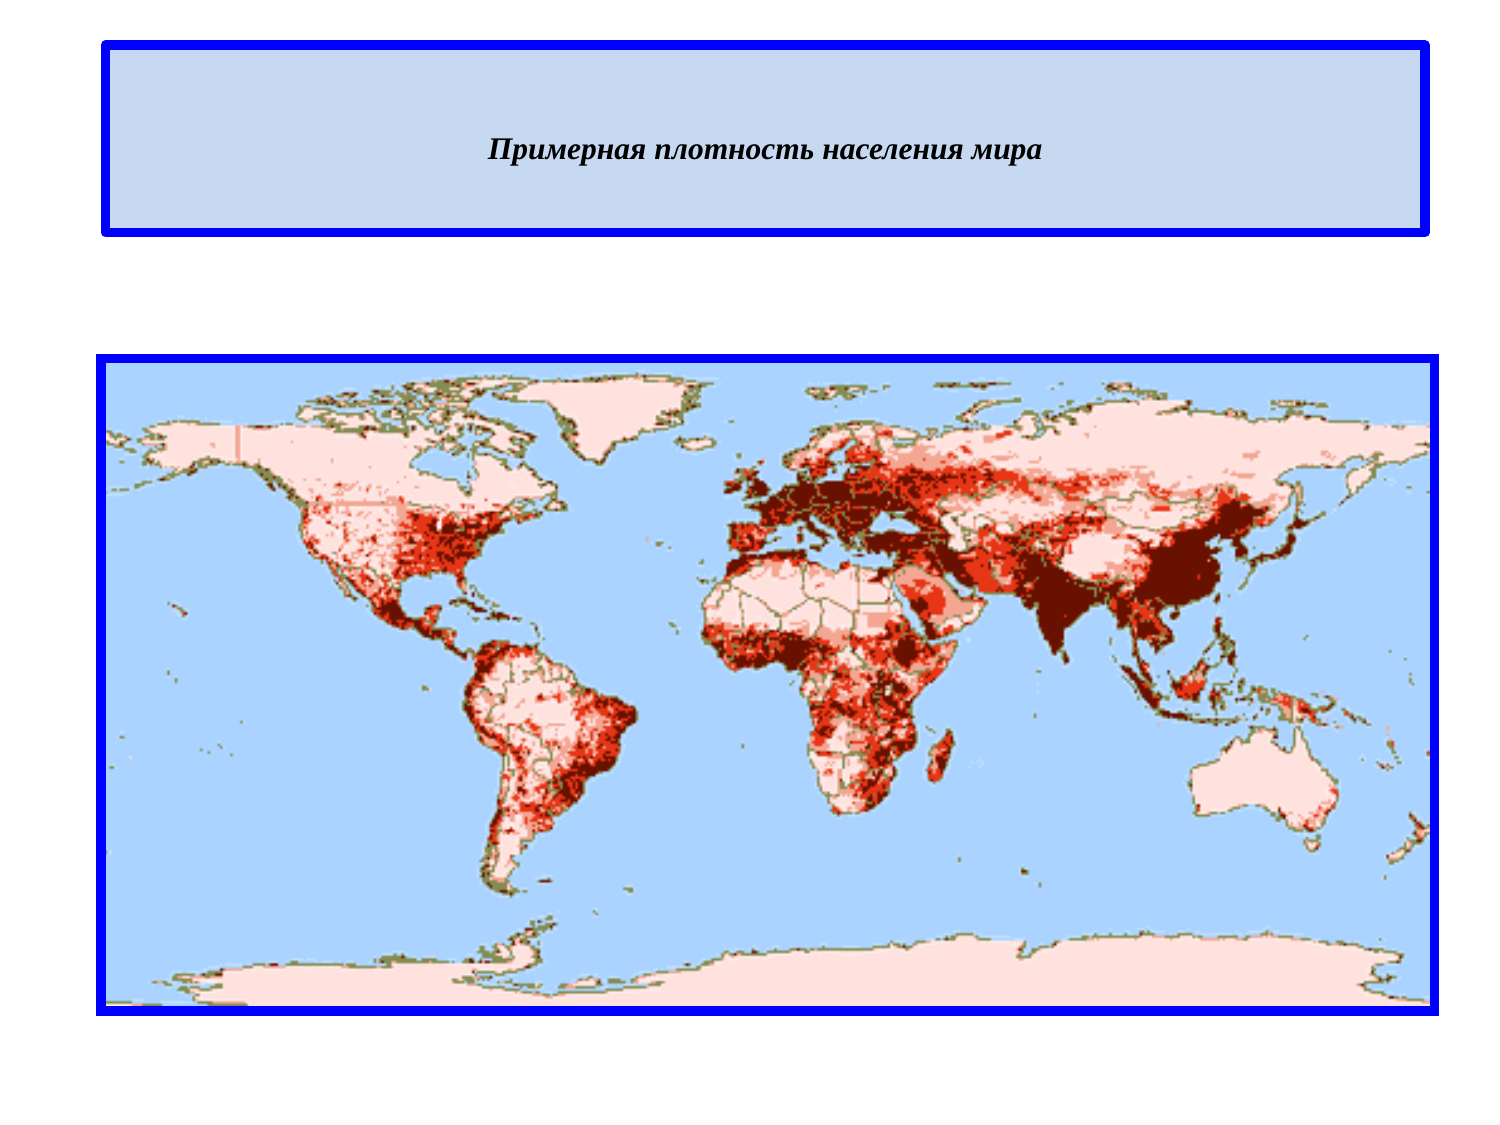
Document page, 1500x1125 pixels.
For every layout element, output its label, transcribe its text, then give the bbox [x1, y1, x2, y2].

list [105, 362, 1430, 1007]
title Примерная плотность населения мира [105, 45, 1425, 233]
